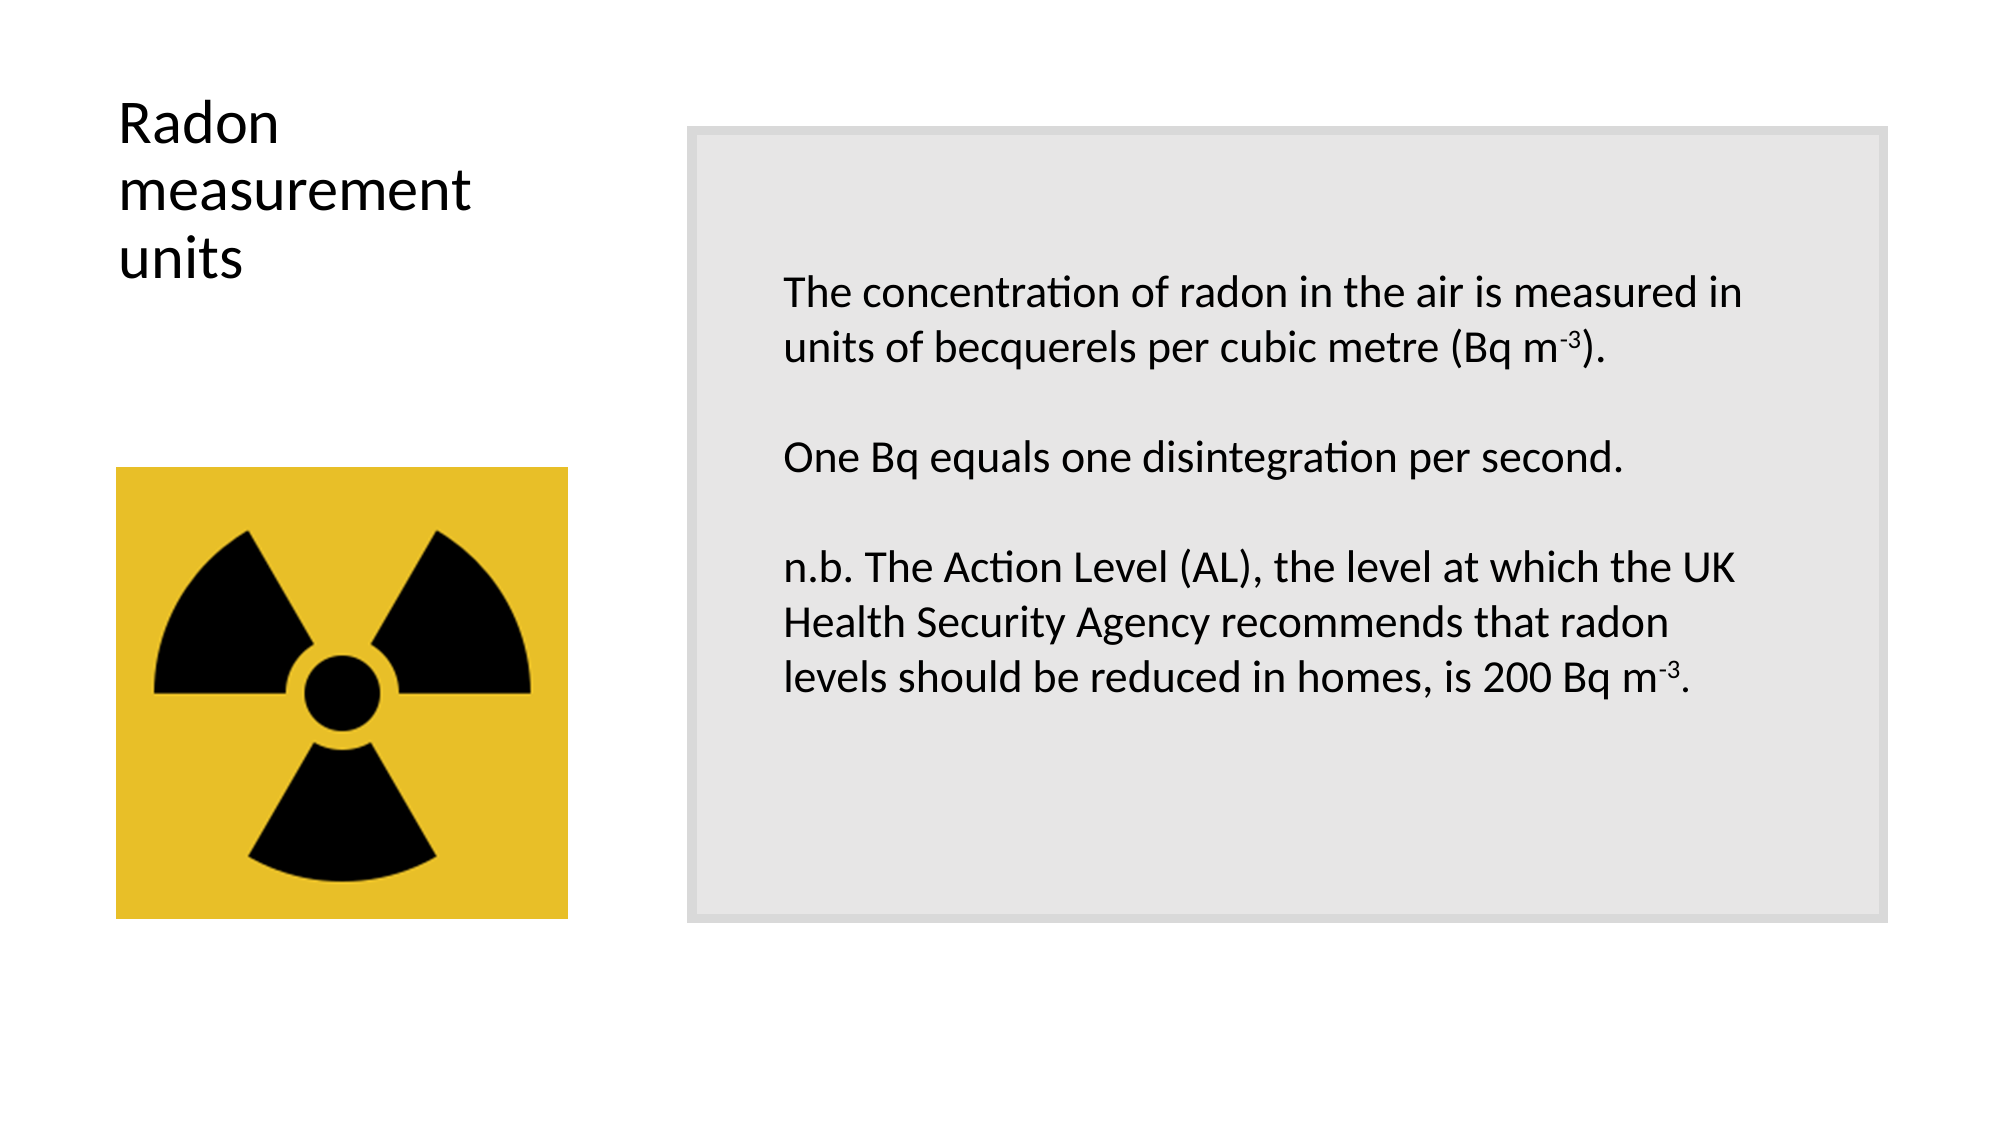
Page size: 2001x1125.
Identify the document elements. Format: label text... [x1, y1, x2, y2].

text_box The concentration of radon in the air is measured in units of becquerels per cubic metre (Bq m-3). One Bq equals one disintegration per second. n.b. The Action Level (AL), the level at which the UK Health Security Agency recommends that radon levels should be reduced in homes, is 200 Bq m-3. [768, 254, 1789, 809]
title Radon measurement units [103, 81, 640, 300]
text_box [691, 129, 1885, 919]
picture [116, 467, 568, 919]
